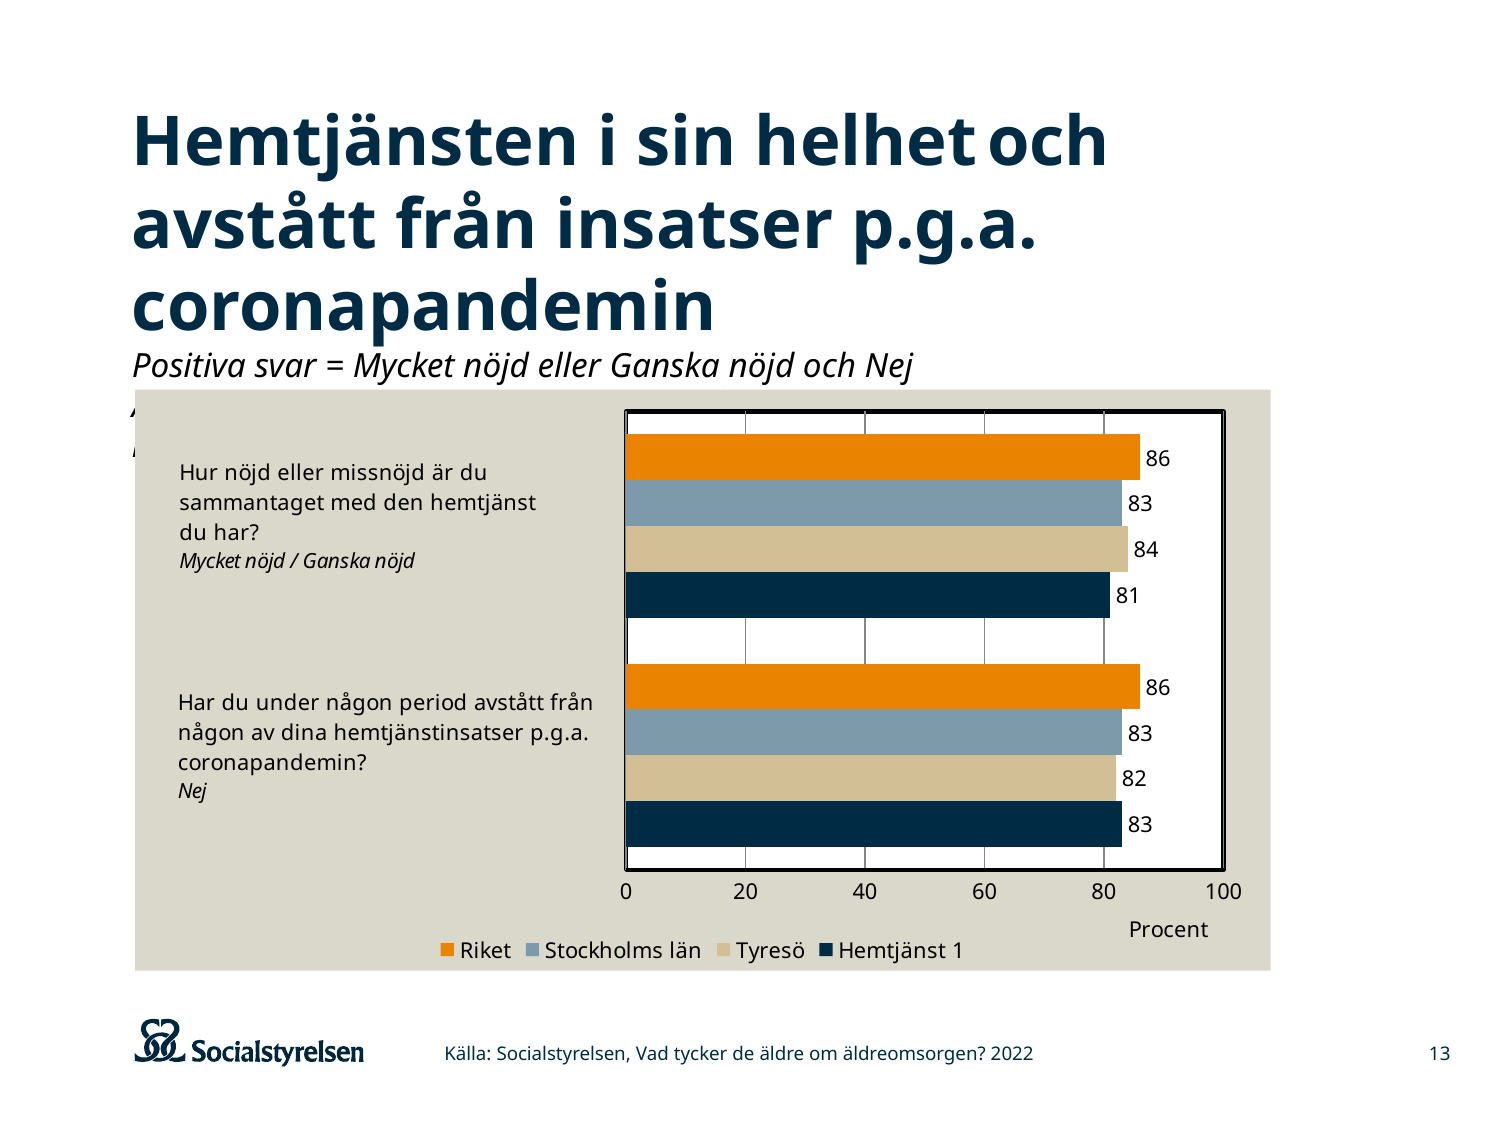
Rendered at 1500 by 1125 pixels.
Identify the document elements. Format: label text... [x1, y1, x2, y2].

chart [134, 389, 1271, 971]
slide_number 13 [1379, 1032, 1451, 1077]
title Hemtjänsten i sin helhet och avstått från insatser p.g.a. coronapandemin Positiva svar = Mycket nöjd eller Ganska nöjd och Nej Andel positiva svar i verksamheten/området jämfört med kommunen, länet och riket [131, 97, 1365, 390]
footer Källa: Socialstyrelsen, Vad tycker de äldre om äldreomsorgen? 2022 [444, 1032, 1110, 1077]
